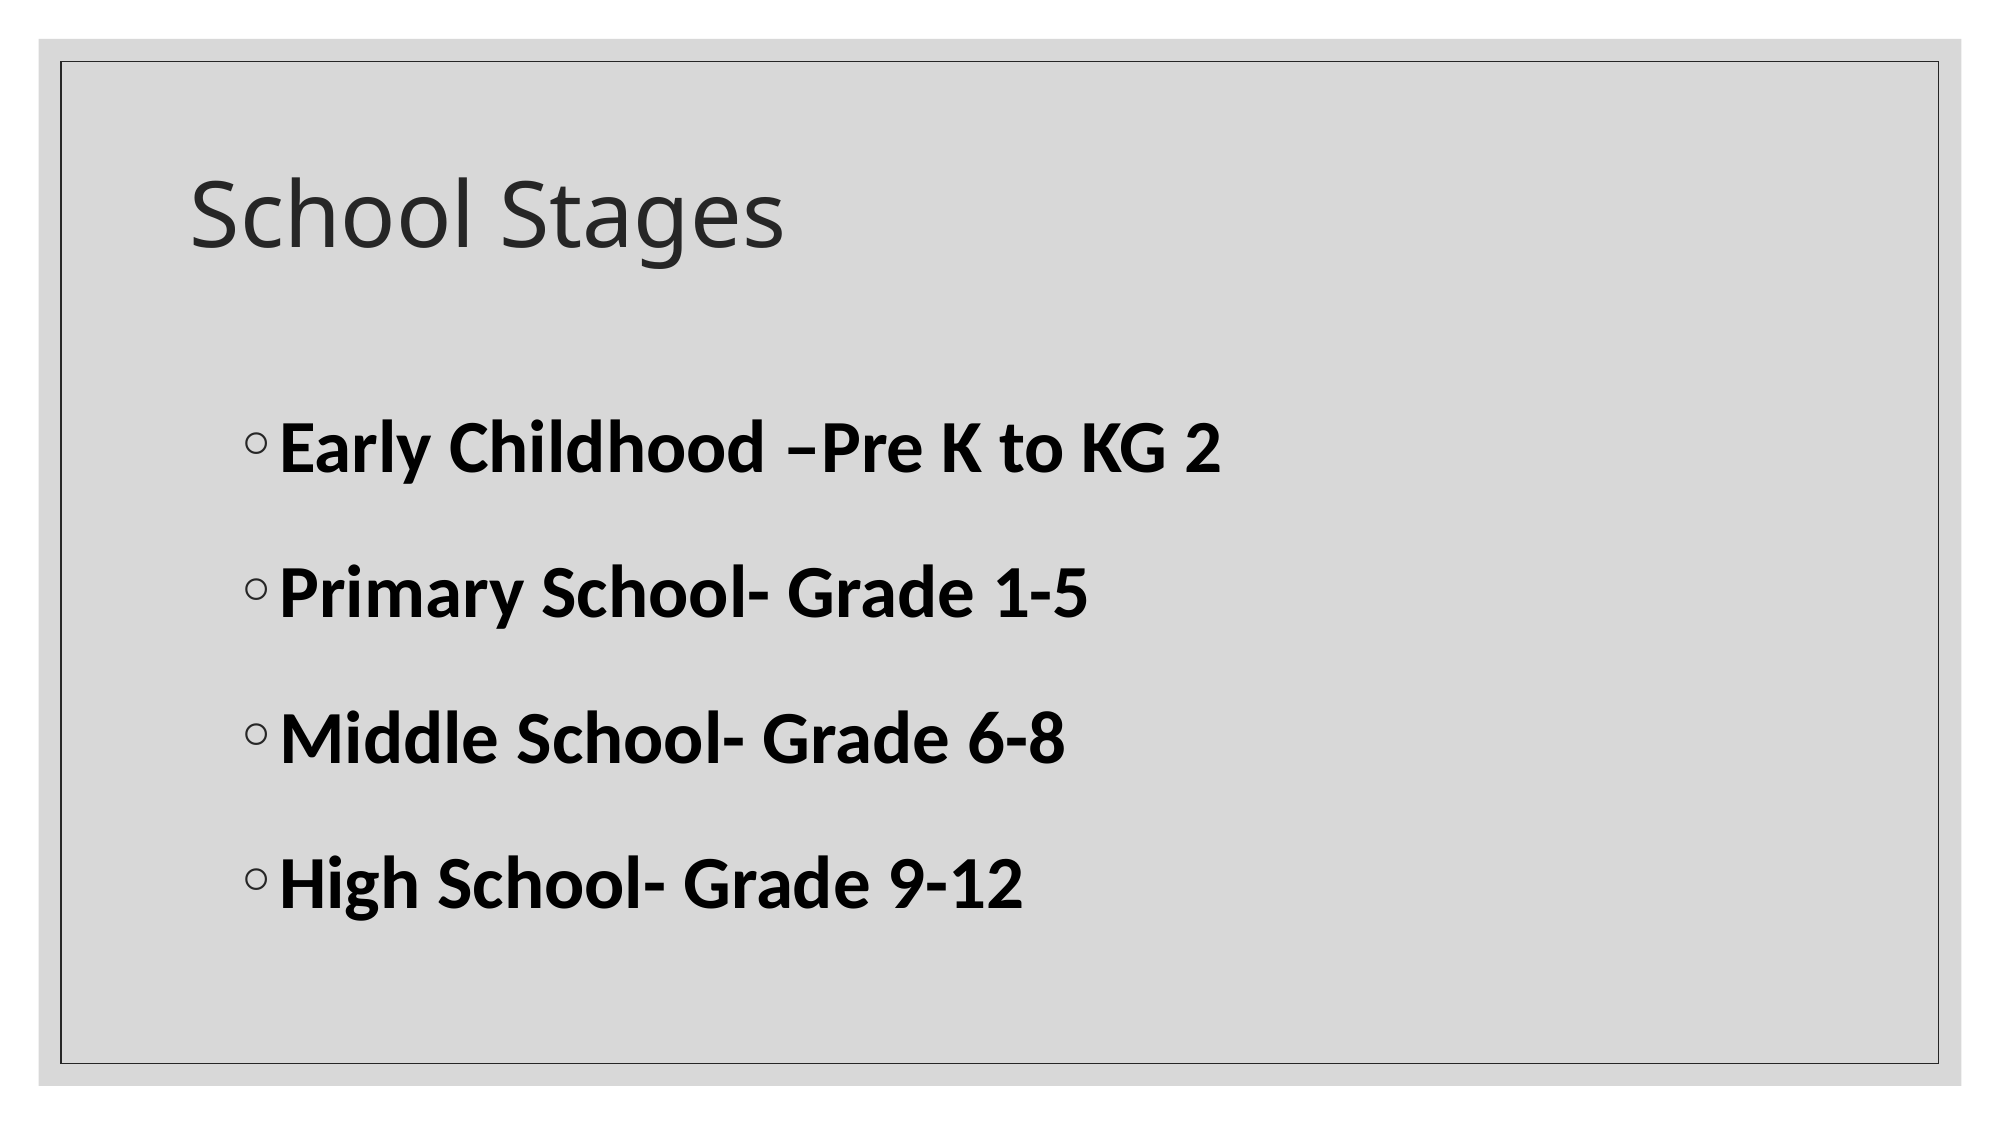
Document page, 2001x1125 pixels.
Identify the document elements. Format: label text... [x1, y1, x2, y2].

title School Stages [174, 105, 1825, 331]
list Early Childhood –Pre K to KG 2 Primary School- Grade 1-5 Middle School- Grade 6-8 High School- Grade 9-12 [174, 345, 1825, 977]
